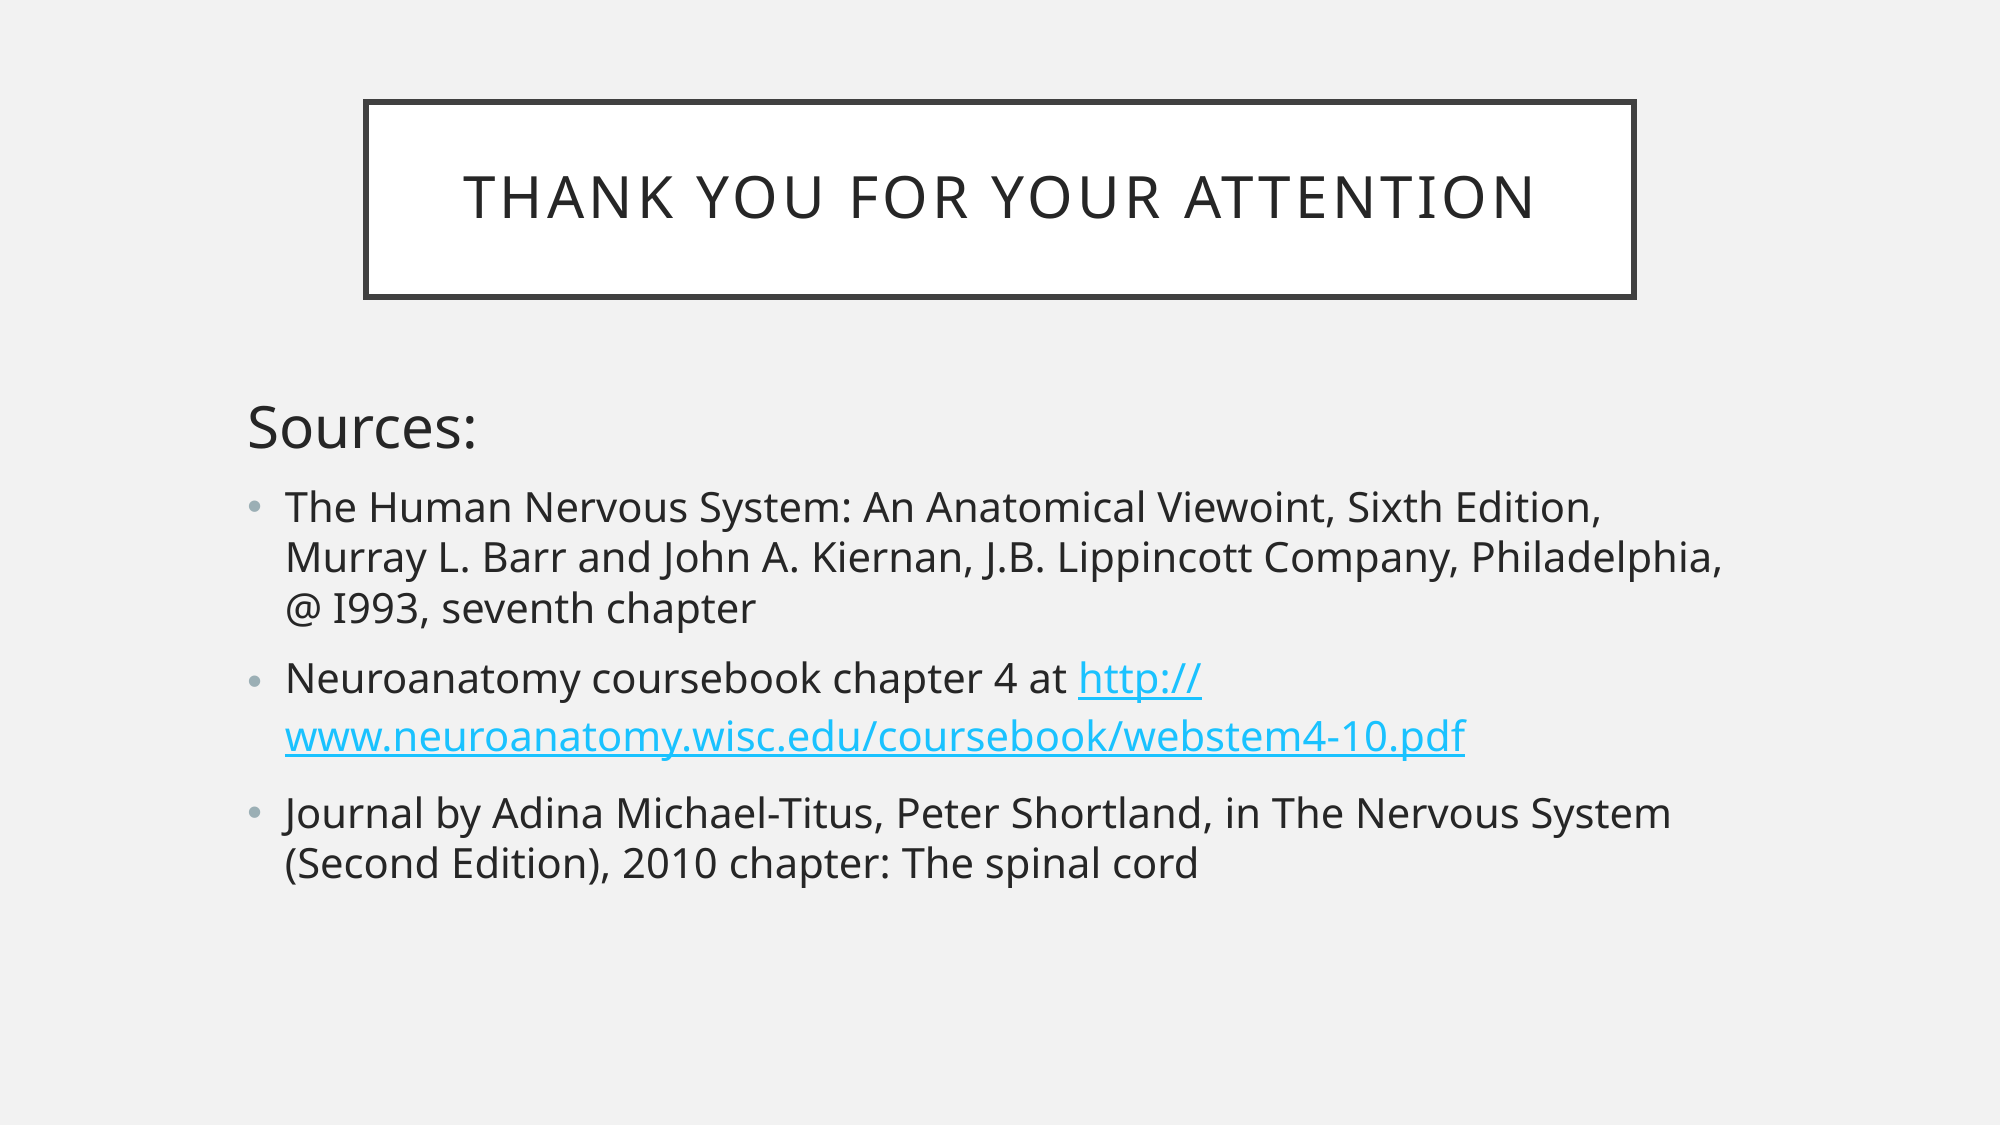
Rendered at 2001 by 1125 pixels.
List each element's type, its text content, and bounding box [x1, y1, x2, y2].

text_box Sources: The Human Nervous System: An Anatomical Viewoint, Sixth Edition, Murray L. Barr and John A. Kiernan, J.B. Lippincott Company, Philadelphia, @ I993, seventh chapter Neuroanatomy coursebook chapter 4 at http://www.neuroanatomy.wisc.edu/coursebook/webstem4-10.pdf Journal by Adina Michael-Titus, Peter Shortland, in The Nervous System (Second Edition), 2010 chapter: The spinal cord [232, 383, 1768, 1088]
title Thank you for your attention [363, 99, 1637, 300]
